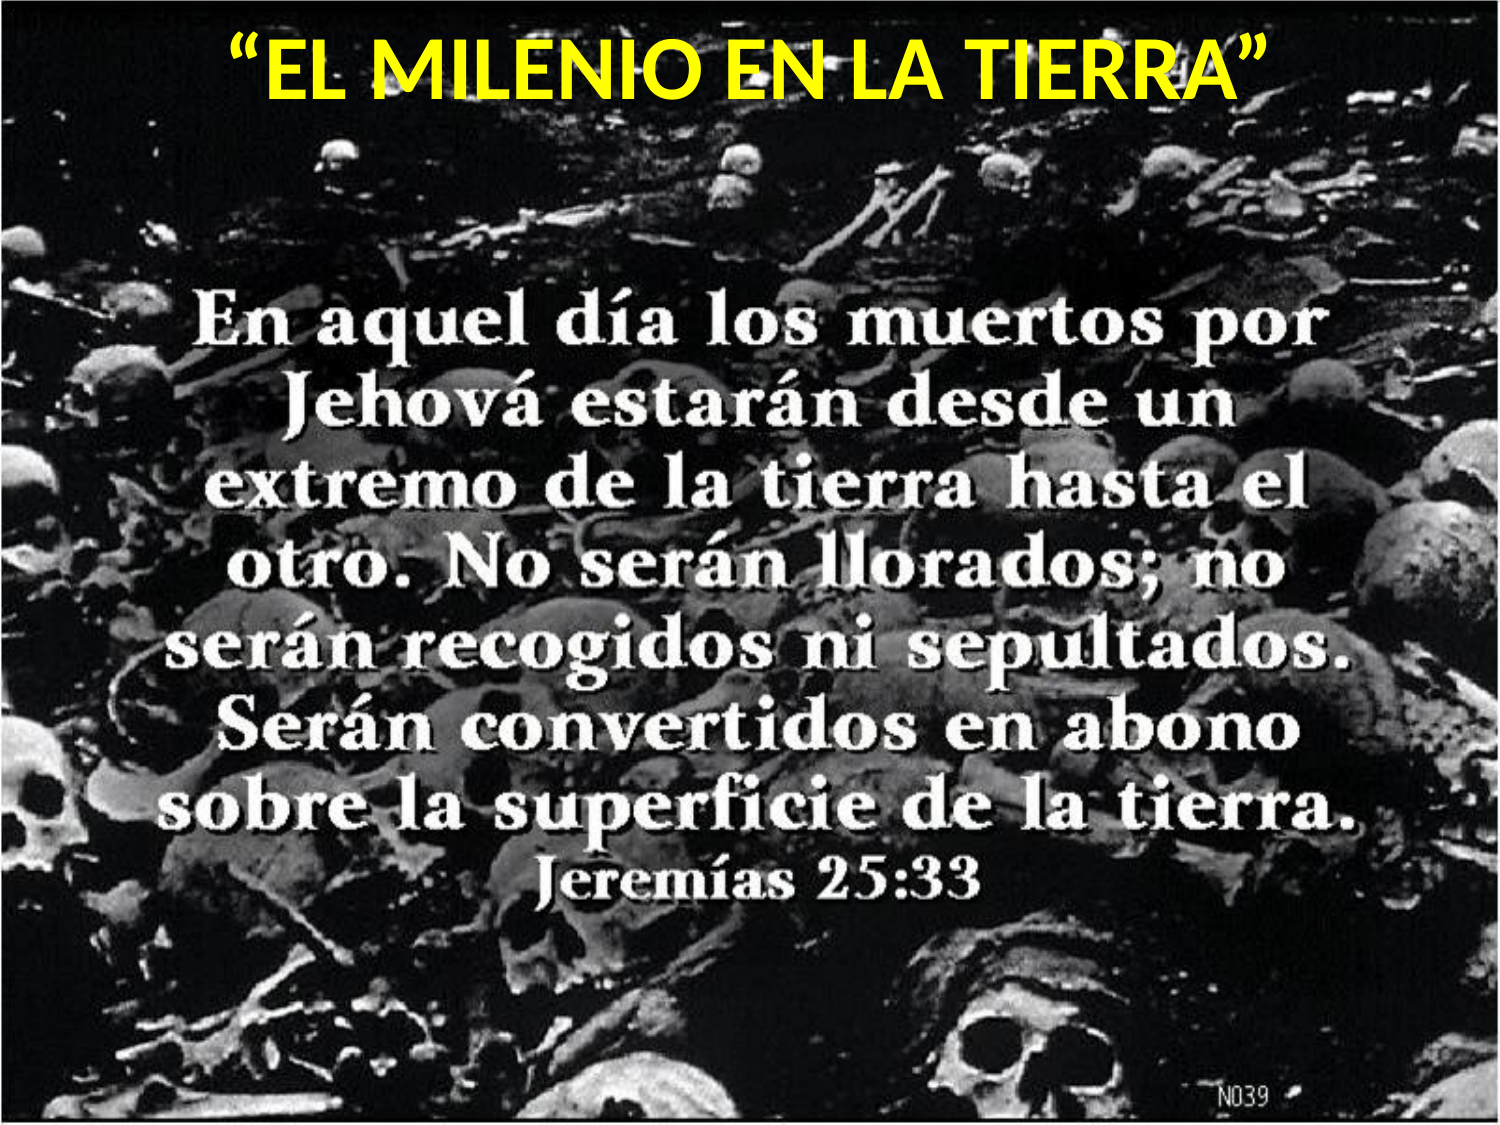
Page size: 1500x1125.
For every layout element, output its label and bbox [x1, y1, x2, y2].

list [0, 0, 1500, 1125]
